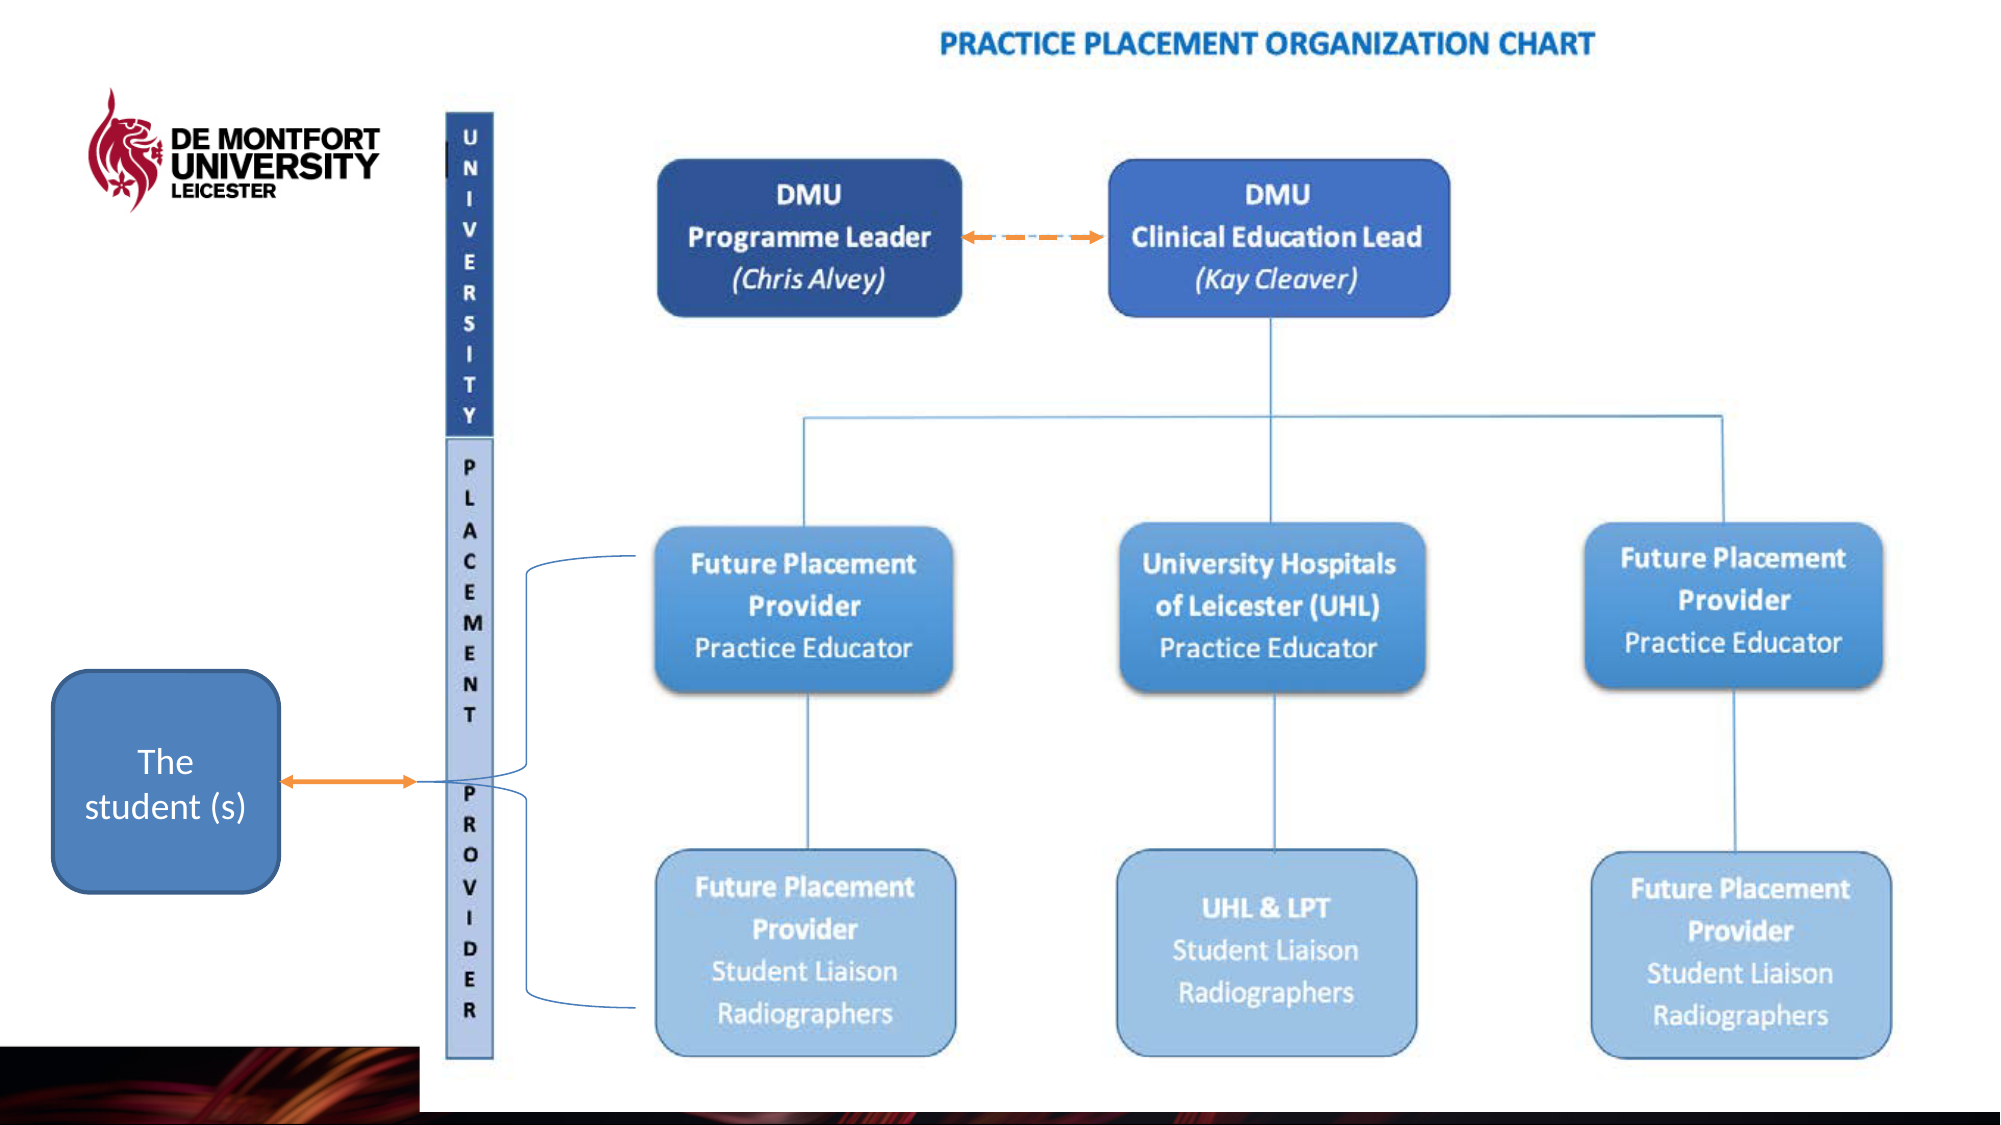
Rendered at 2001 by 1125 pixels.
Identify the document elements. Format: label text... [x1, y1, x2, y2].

picture [0, 0, 2000, 1125]
text_box The student (s) [50, 668, 282, 895]
